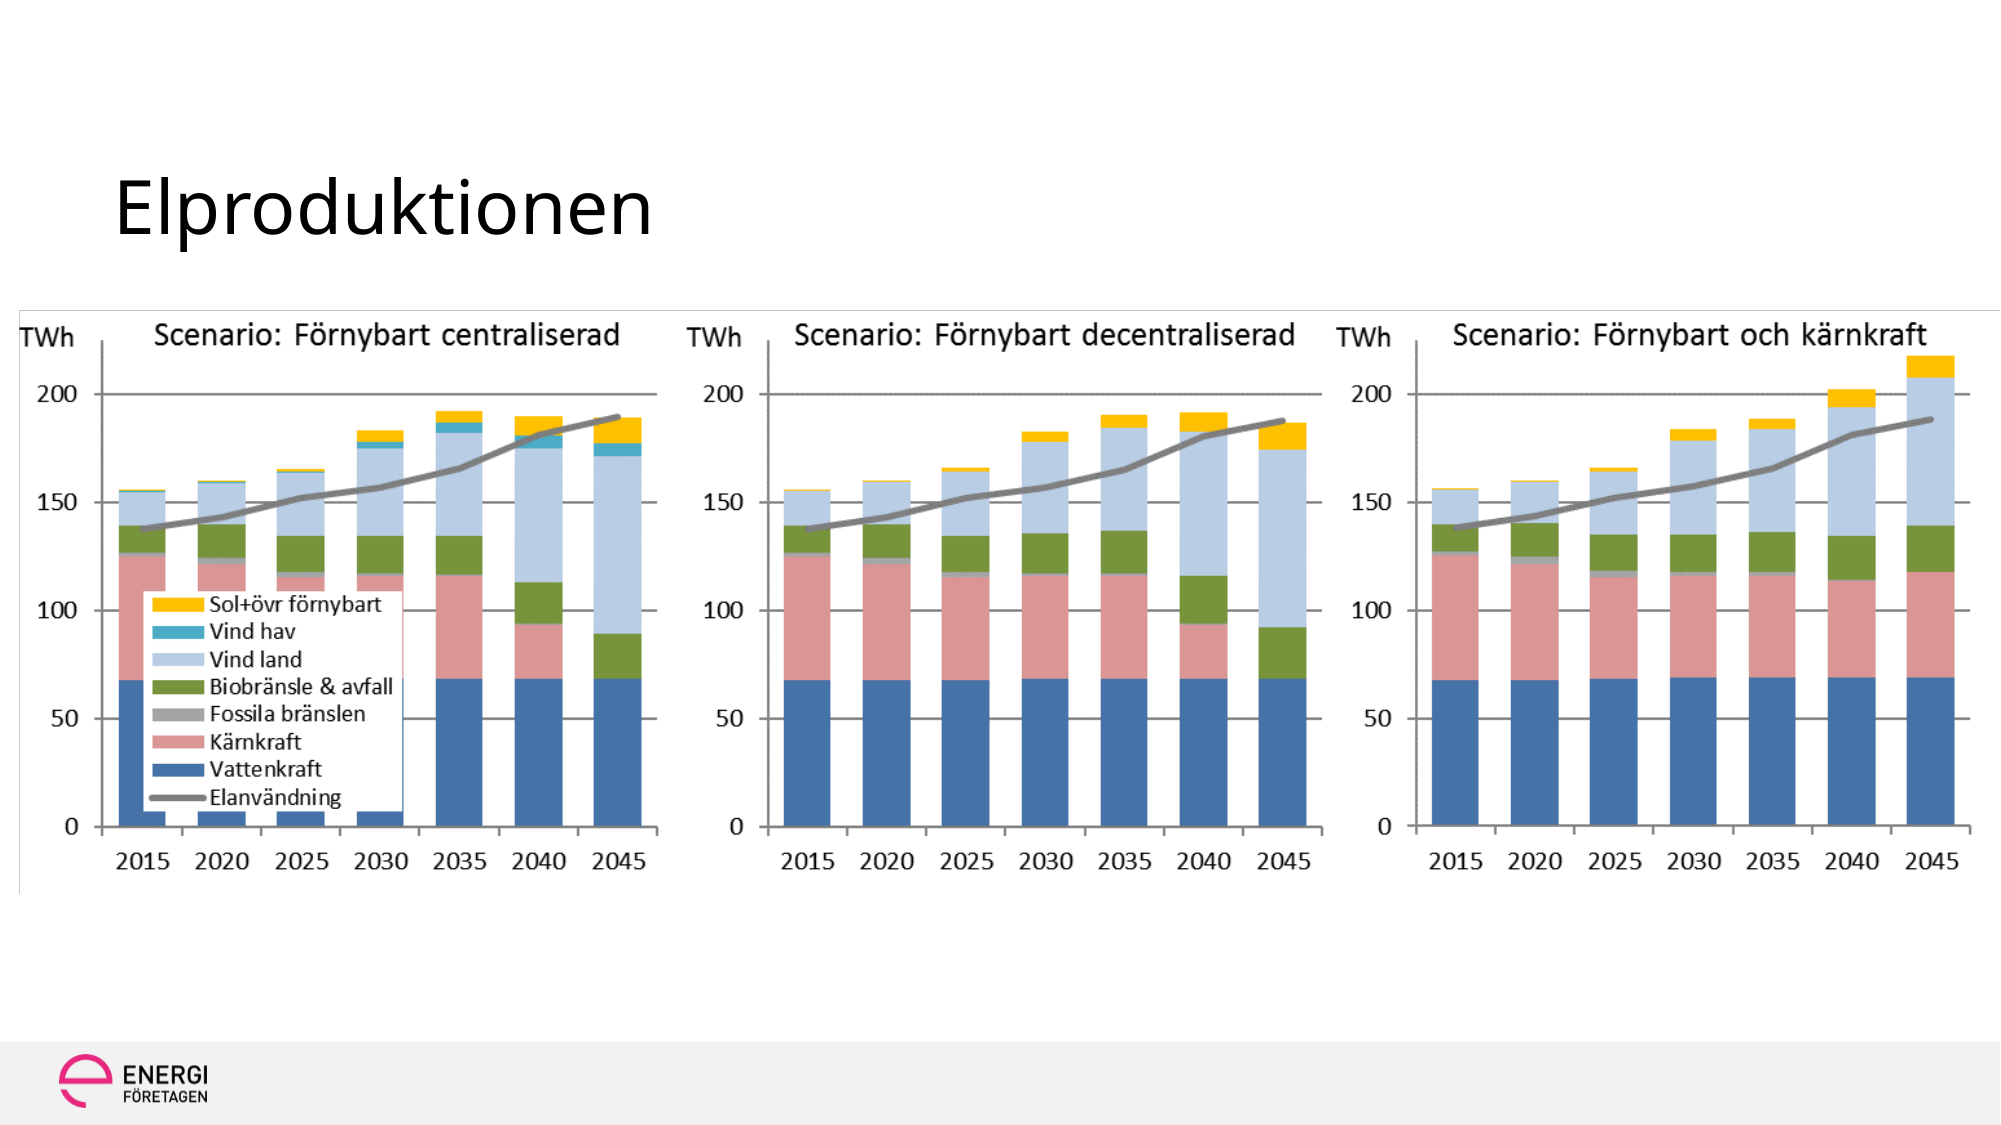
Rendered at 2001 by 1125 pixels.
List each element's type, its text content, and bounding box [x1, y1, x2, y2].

title Elproduktionen [114, 88, 1538, 250]
picture [0, 303, 2000, 895]
picture [59, 1054, 207, 1108]
